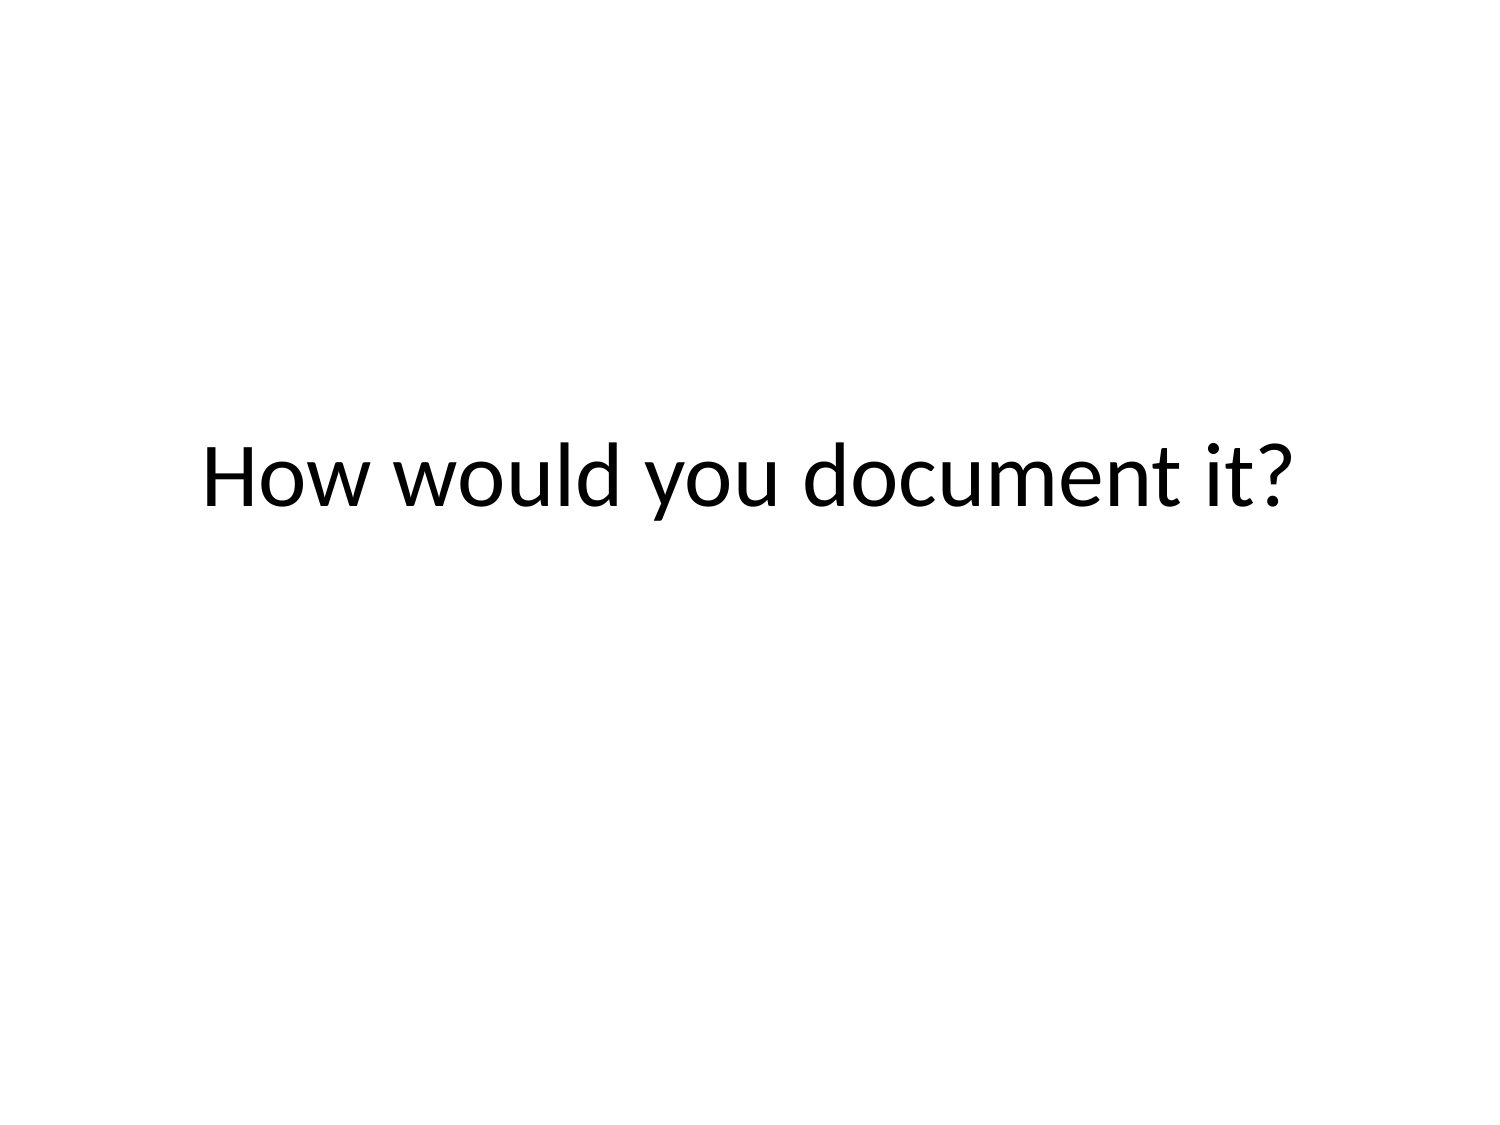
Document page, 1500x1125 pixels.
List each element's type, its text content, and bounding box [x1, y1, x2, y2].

title How would you document it? [112, 349, 1388, 591]
